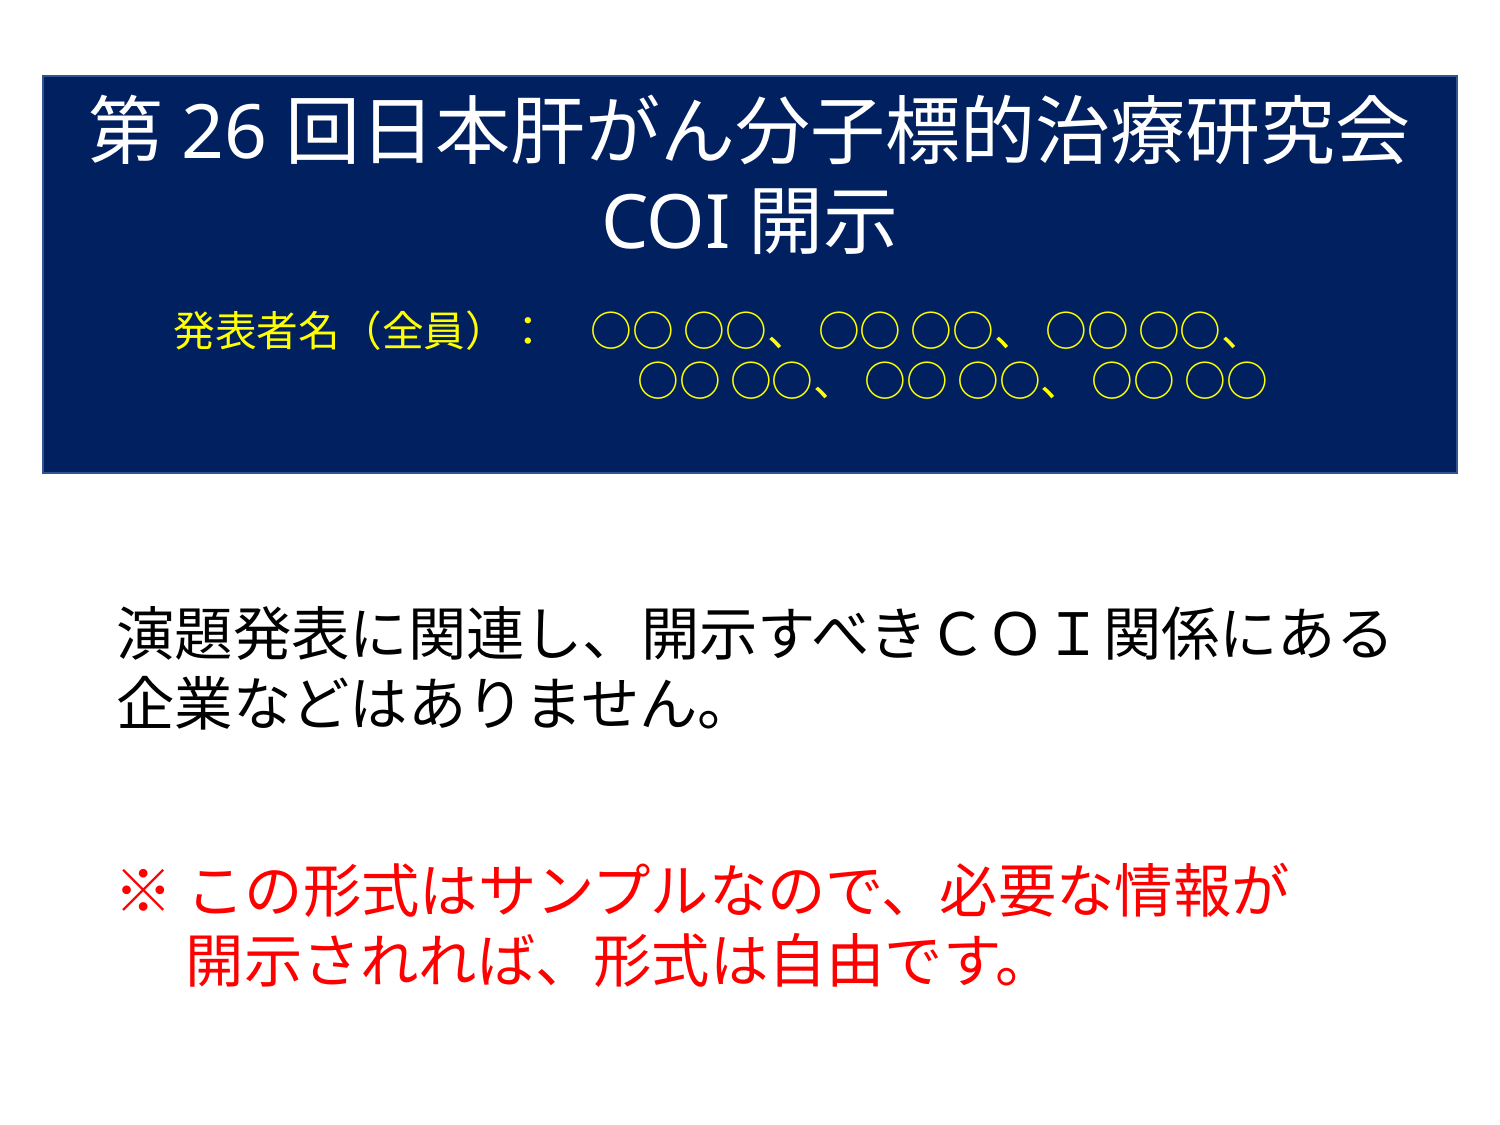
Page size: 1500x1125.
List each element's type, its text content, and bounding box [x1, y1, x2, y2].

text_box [42, 292, 1482, 1004]
text_box 第26回日本肝がん分子標的治療研究会 COI開示 [42, 75, 1458, 292]
